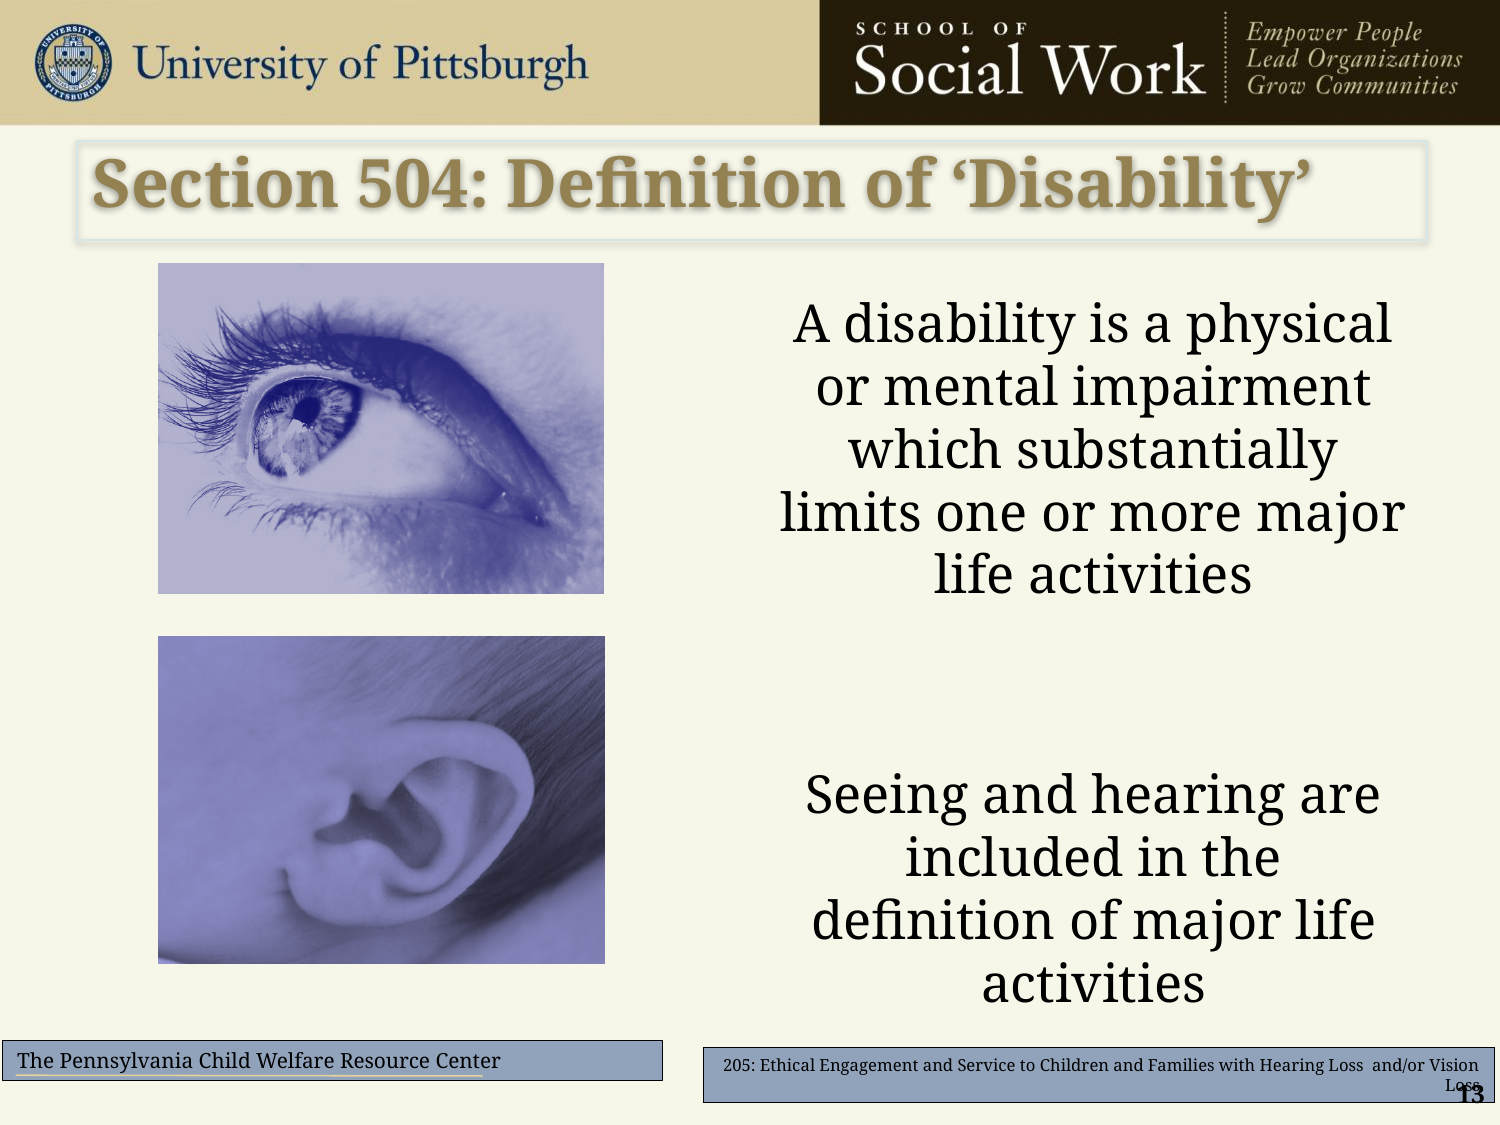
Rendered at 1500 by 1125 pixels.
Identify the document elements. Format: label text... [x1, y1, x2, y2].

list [157, 262, 604, 594]
slide_number 13 [1332, 1082, 1500, 1109]
title Section 504: Definition of ‘Disability’ [76, 140, 1428, 241]
list A disability is a physical or mental impairment which substantially limits one or more major life activities Seeing and hearing are included in the definition of major life activities [762, 282, 1426, 1026]
picture [0, 0, 1500, 1125]
